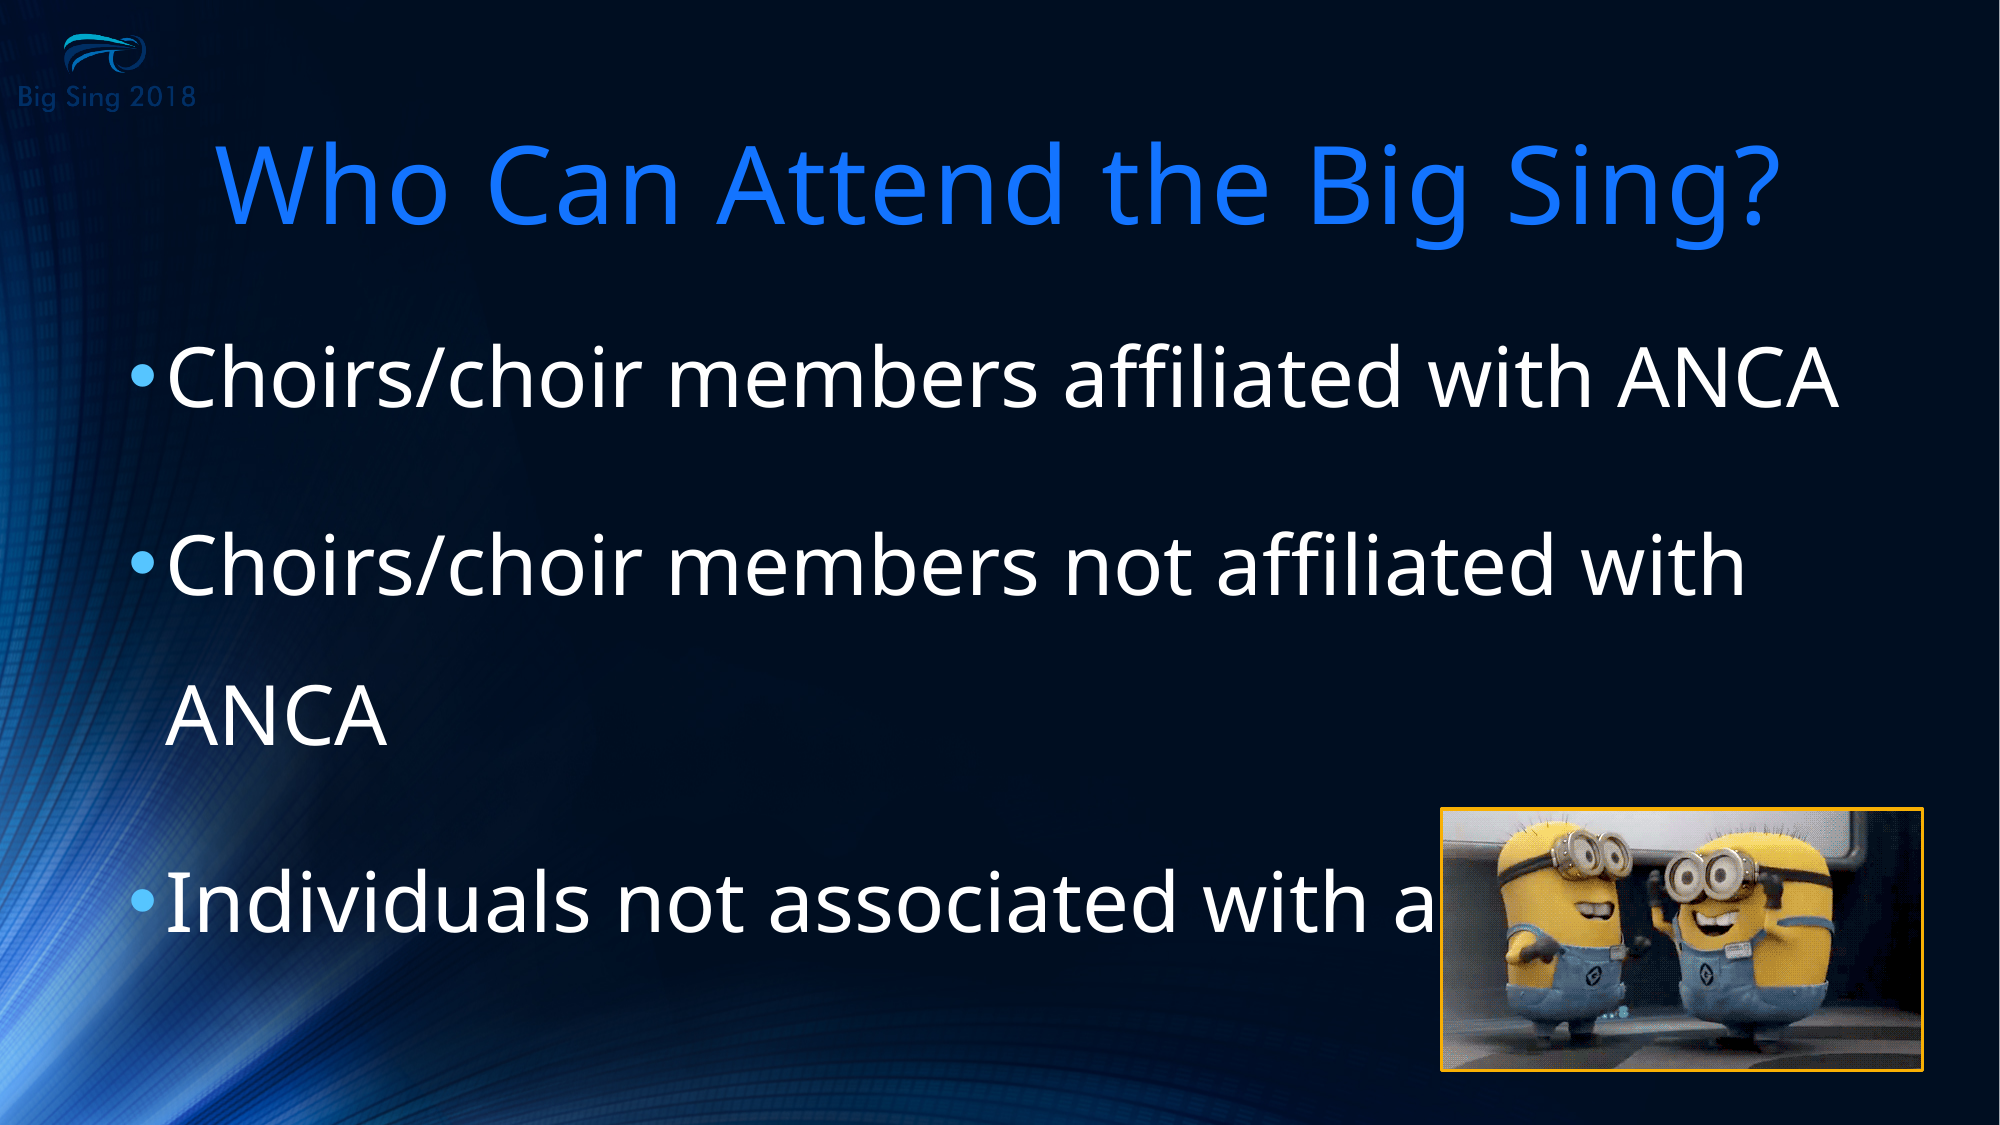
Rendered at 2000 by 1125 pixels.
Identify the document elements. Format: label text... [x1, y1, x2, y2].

list Choirs/choir members affiliated with ANCA Choirs/choir members not affiliated with ANCA Individuals not associated with a choir (18+) [113, 267, 1922, 941]
title Who Can Attend the Big Sing? [96, 54, 1904, 256]
picture [0, 0, 2000, 1125]
